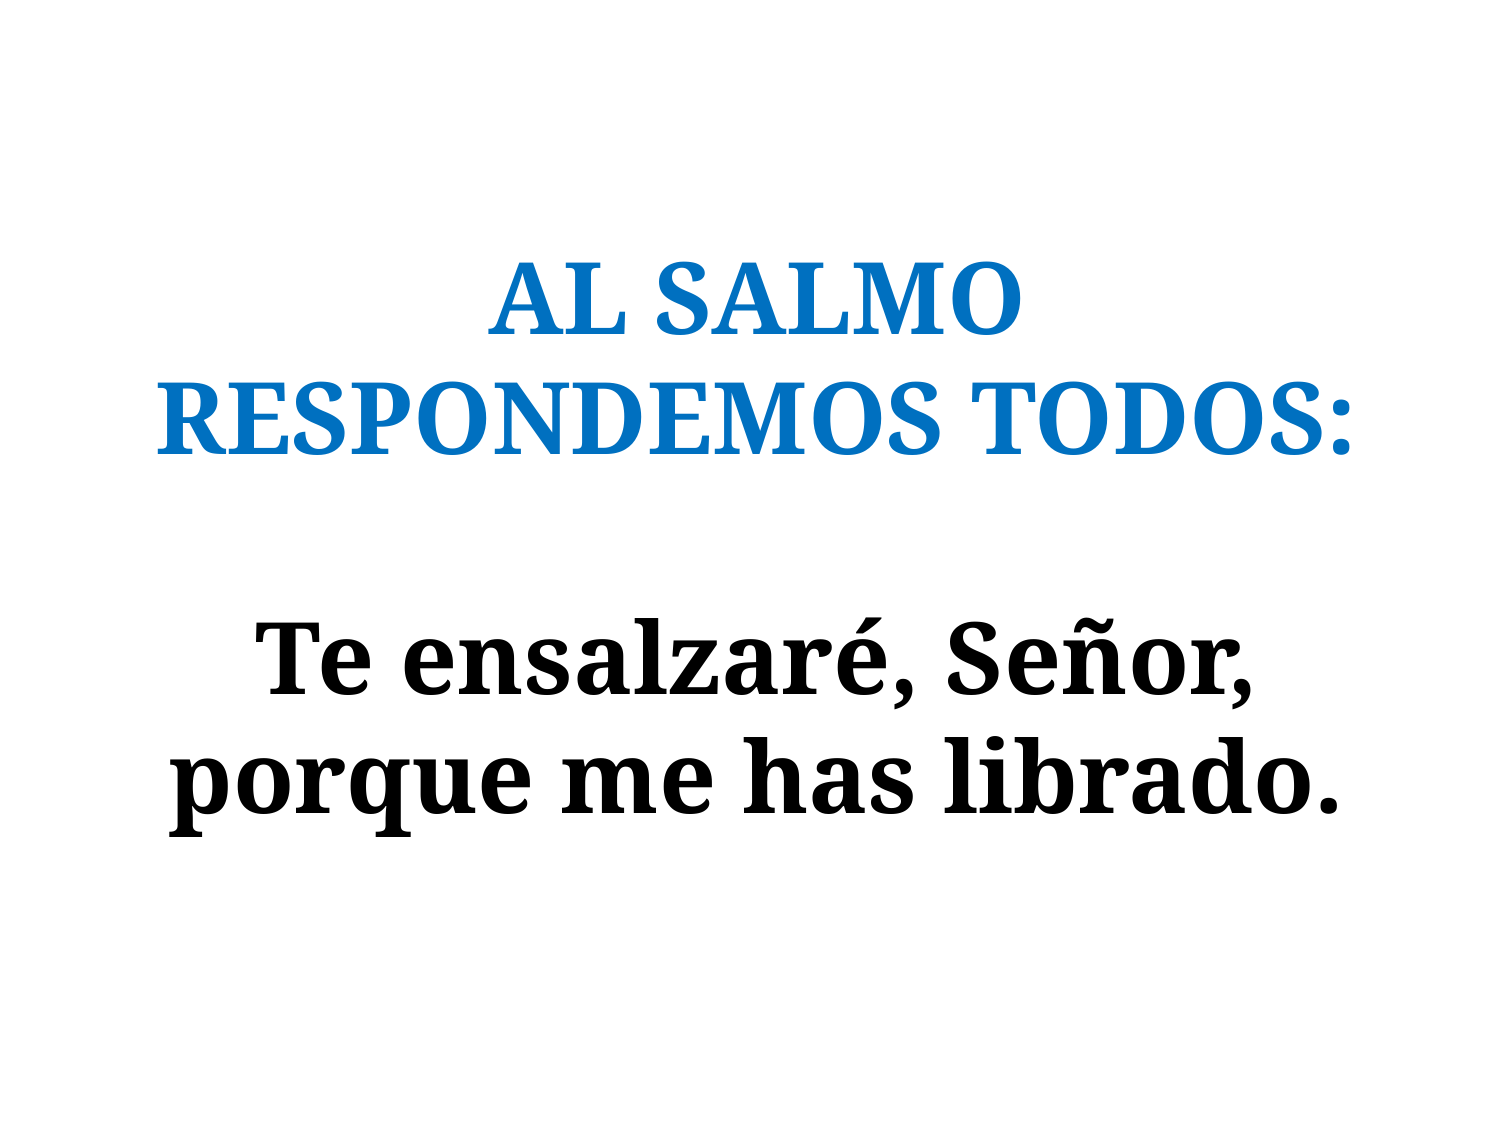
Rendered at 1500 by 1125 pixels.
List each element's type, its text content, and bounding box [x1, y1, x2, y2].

title AL SALMO RESPONDEMOS TODOS: Te ensalzaré, Señor, porque me has librado. [81, 210, 1433, 858]
